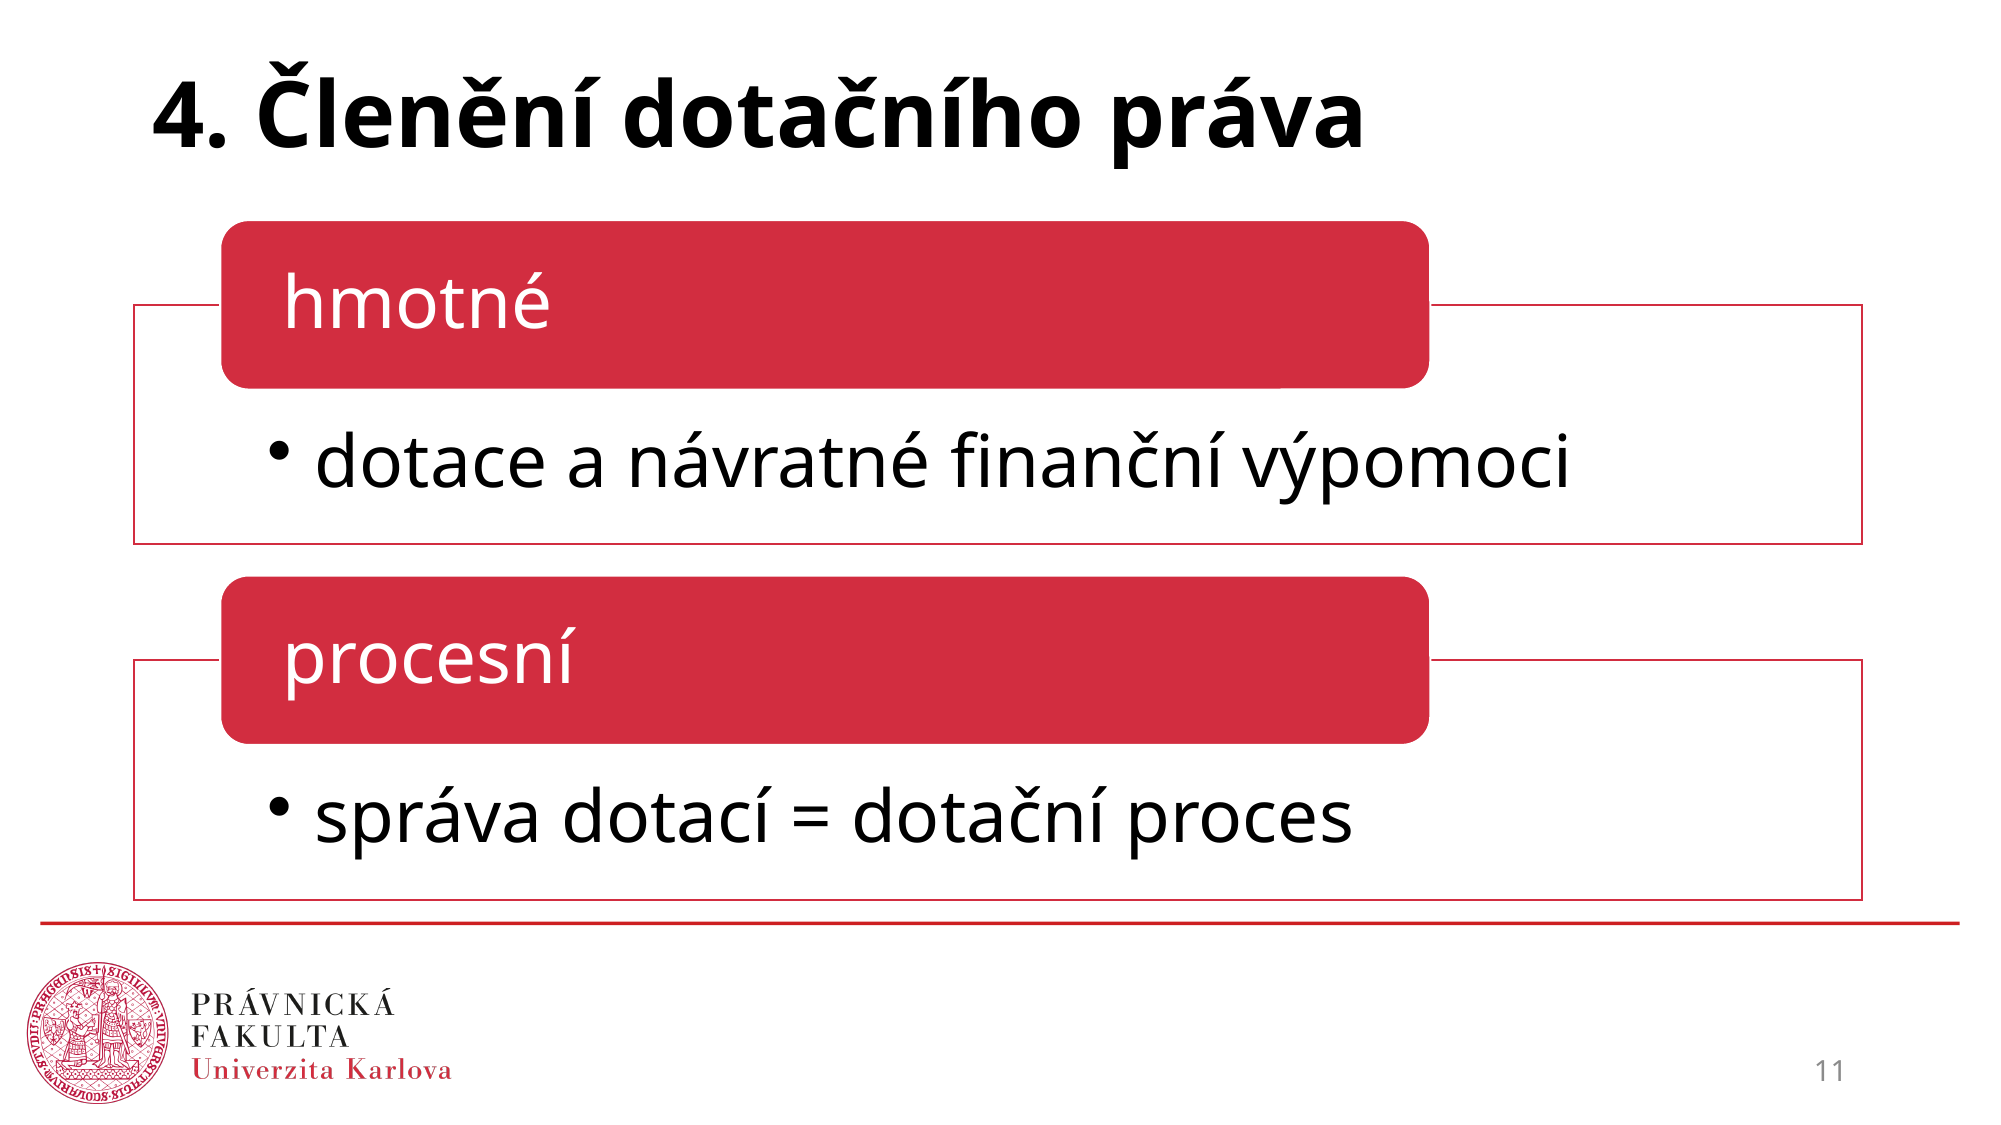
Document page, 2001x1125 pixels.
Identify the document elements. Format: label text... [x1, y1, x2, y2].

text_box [133, 219, 1863, 900]
slide_number 11 [1412, 1042, 1863, 1103]
picture [26, 962, 452, 1104]
title 4. Členění dotačního práva [137, 2, 1863, 219]
